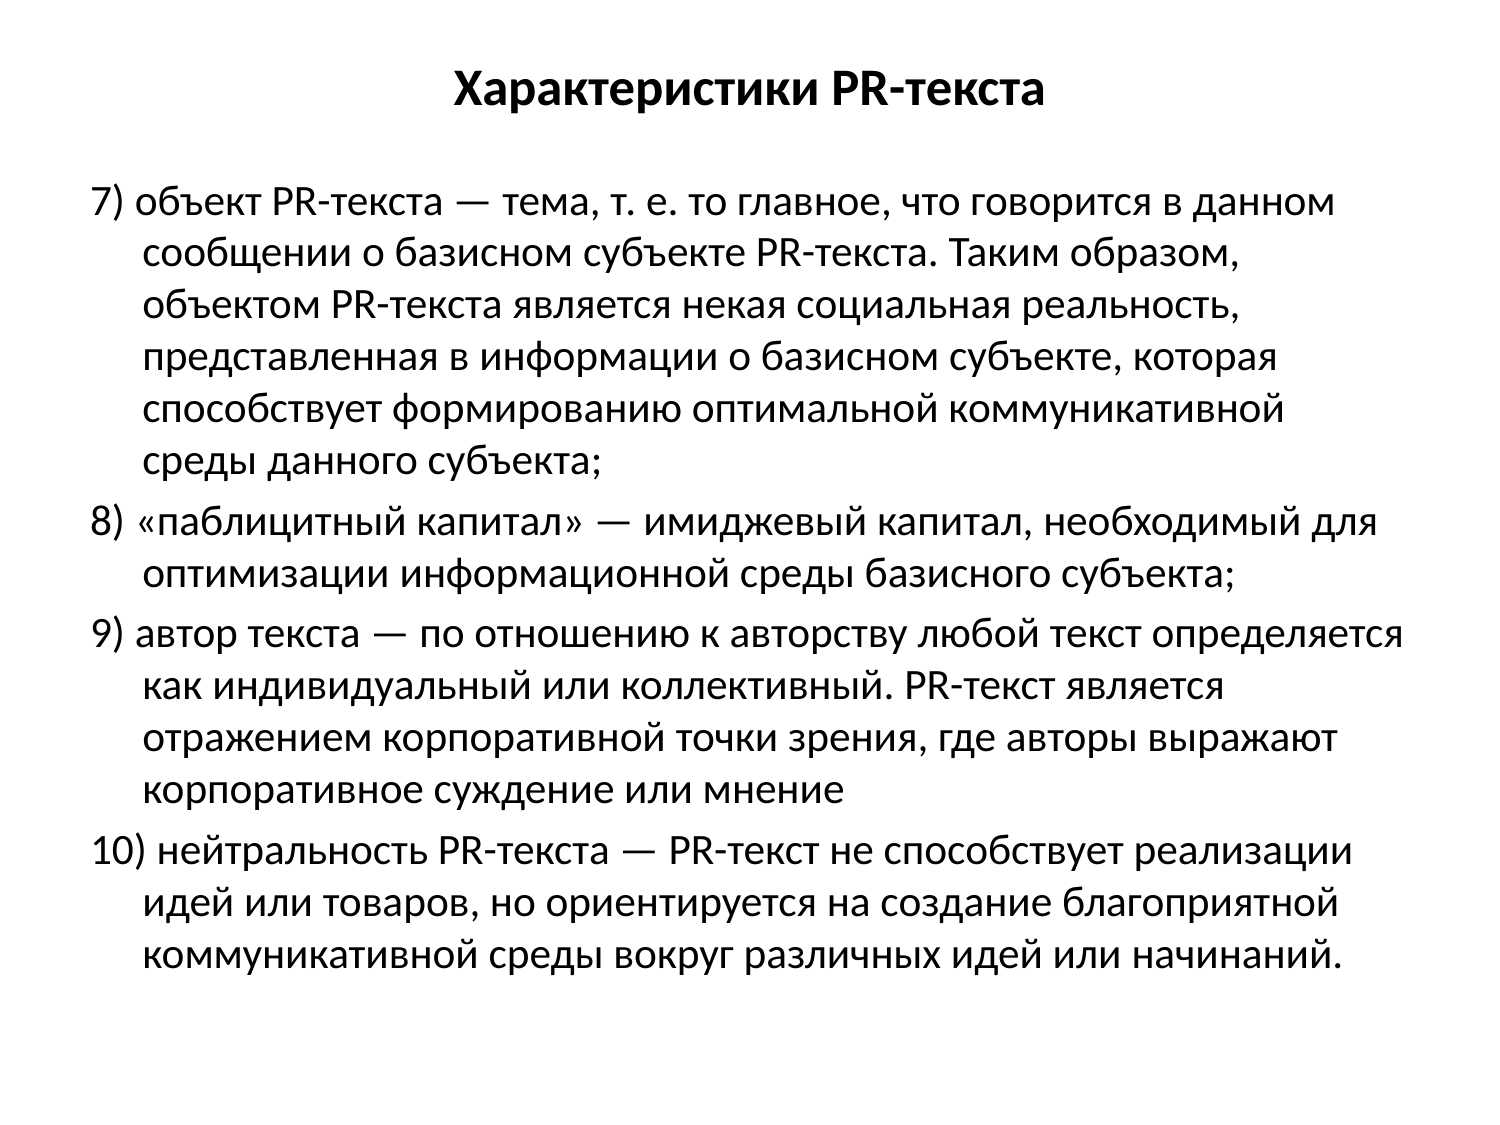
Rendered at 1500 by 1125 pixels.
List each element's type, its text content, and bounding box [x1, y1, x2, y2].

list 7) объект PR-текста — тема, т. е. то главное, что говорится в данном сообщении о базисном субъекте PR-текста. Таким образом, объектом PR-текста является некая социальная реальность, представленная в информации о базисном субъекте, которая способствует формированию оптимальной коммуникативной среды данного субъекта; 8) «паблицитный капитал» — имиджевый капитал, необходимый для оптимизации информационной среды базисного субъекта; 9) автор текста — по отношению к авторству любой текст определяется как индивидуальный или коллективный. PR-текст является отражением корпоративной точки зрения, где авторы выражают корпоративное суждение или мнение 10) нейтральность PR-текста — PR-текст не способствует реализации идей или товаров, но ориентируется на создание благоприятной коммуникативной среды вокруг различных идей или начинаний. [75, 164, 1425, 1005]
title Характеристики PR-текста [75, 45, 1425, 164]
